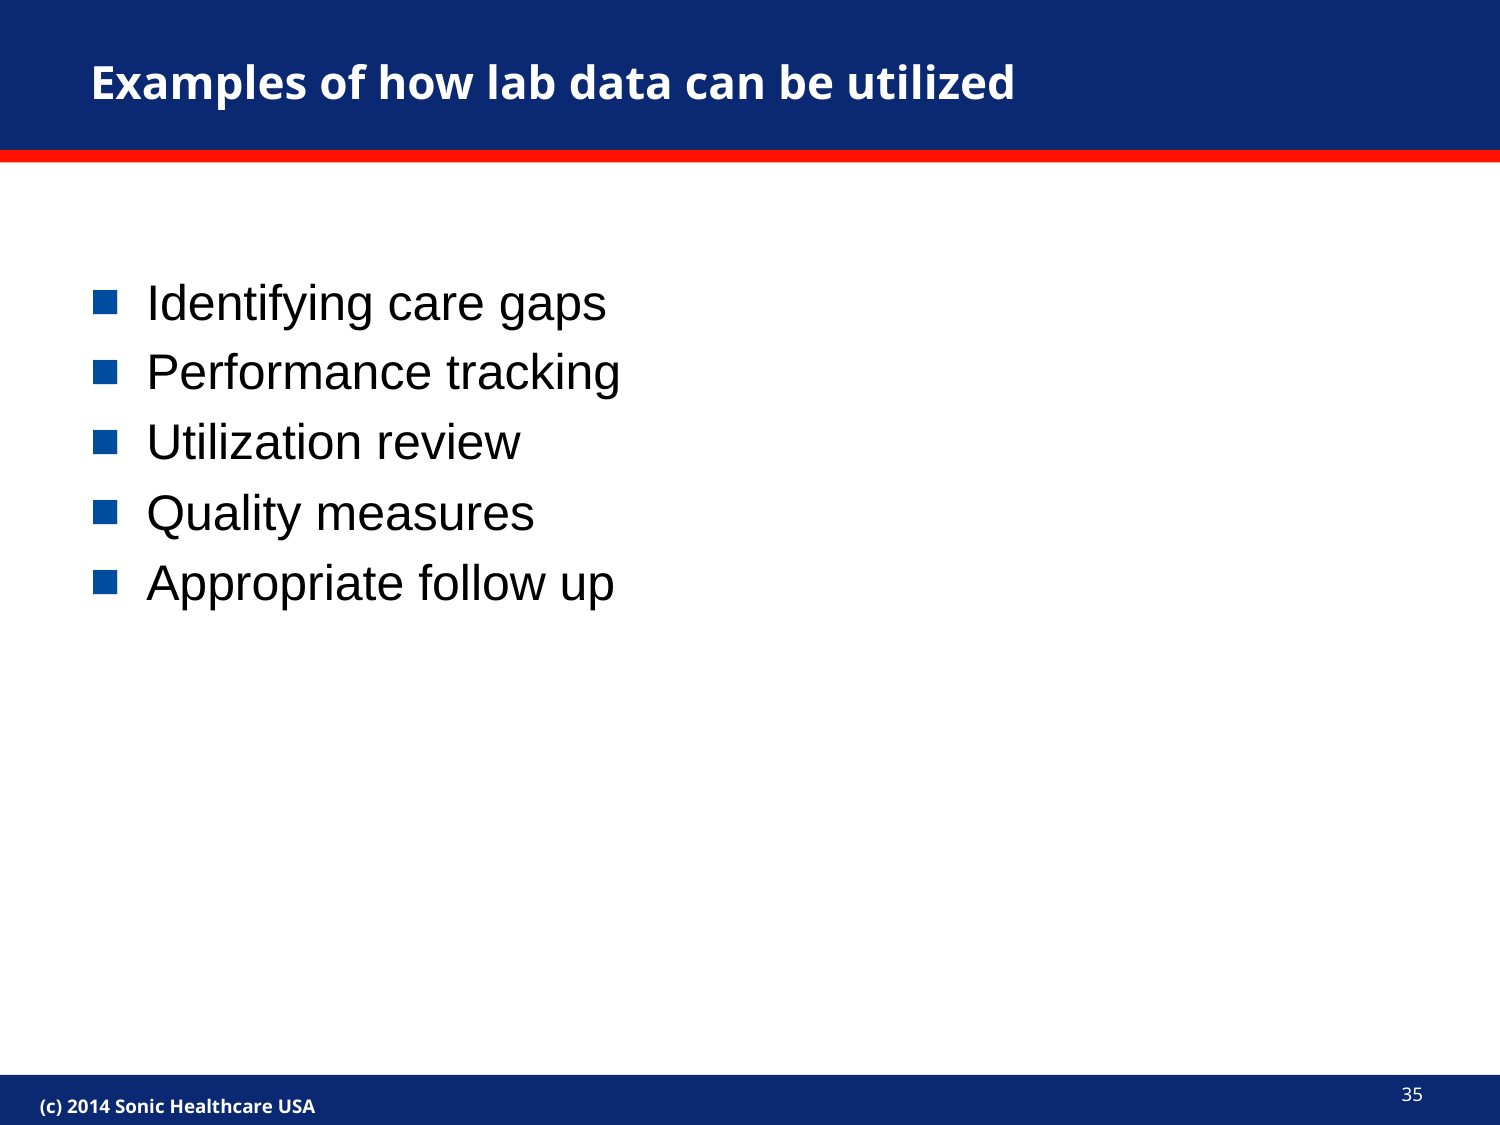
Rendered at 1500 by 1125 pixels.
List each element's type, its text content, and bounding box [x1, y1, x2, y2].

list Identifying care gaps Performance tracking Utilization review Quality measures Appropriate follow up [75, 262, 1425, 1005]
footer (c) 2014 Sonic Healthcare USA [24, 1087, 711, 1125]
slide_number 35 [1324, 1074, 1500, 1125]
title Examples of how lab data can be utilized [75, 24, 1425, 138]
